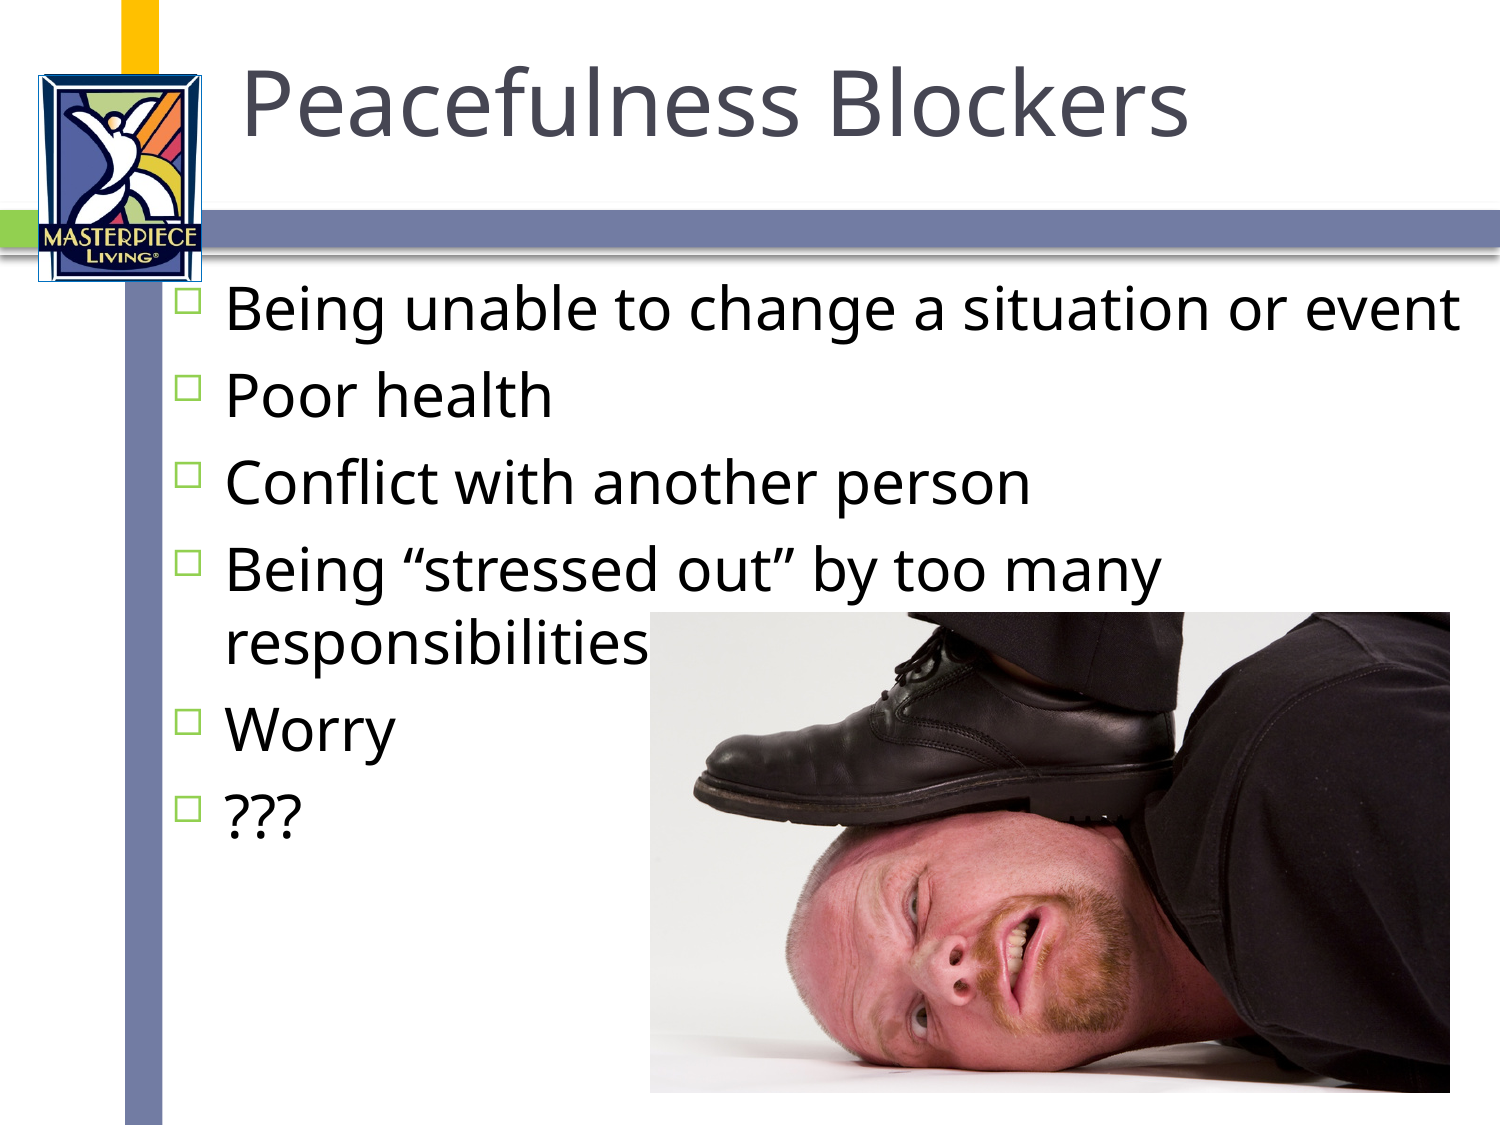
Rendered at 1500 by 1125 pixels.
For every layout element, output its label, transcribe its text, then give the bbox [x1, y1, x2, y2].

picture [39, 76, 201, 281]
title Peacefulness Blockers [201, 18, 1488, 182]
picture [649, 612, 1451, 1093]
list Being unable to change a situation or event Poor health Conflict with another person Being “stressed out” by too many responsibilities Worry ??? [157, 262, 1495, 1000]
